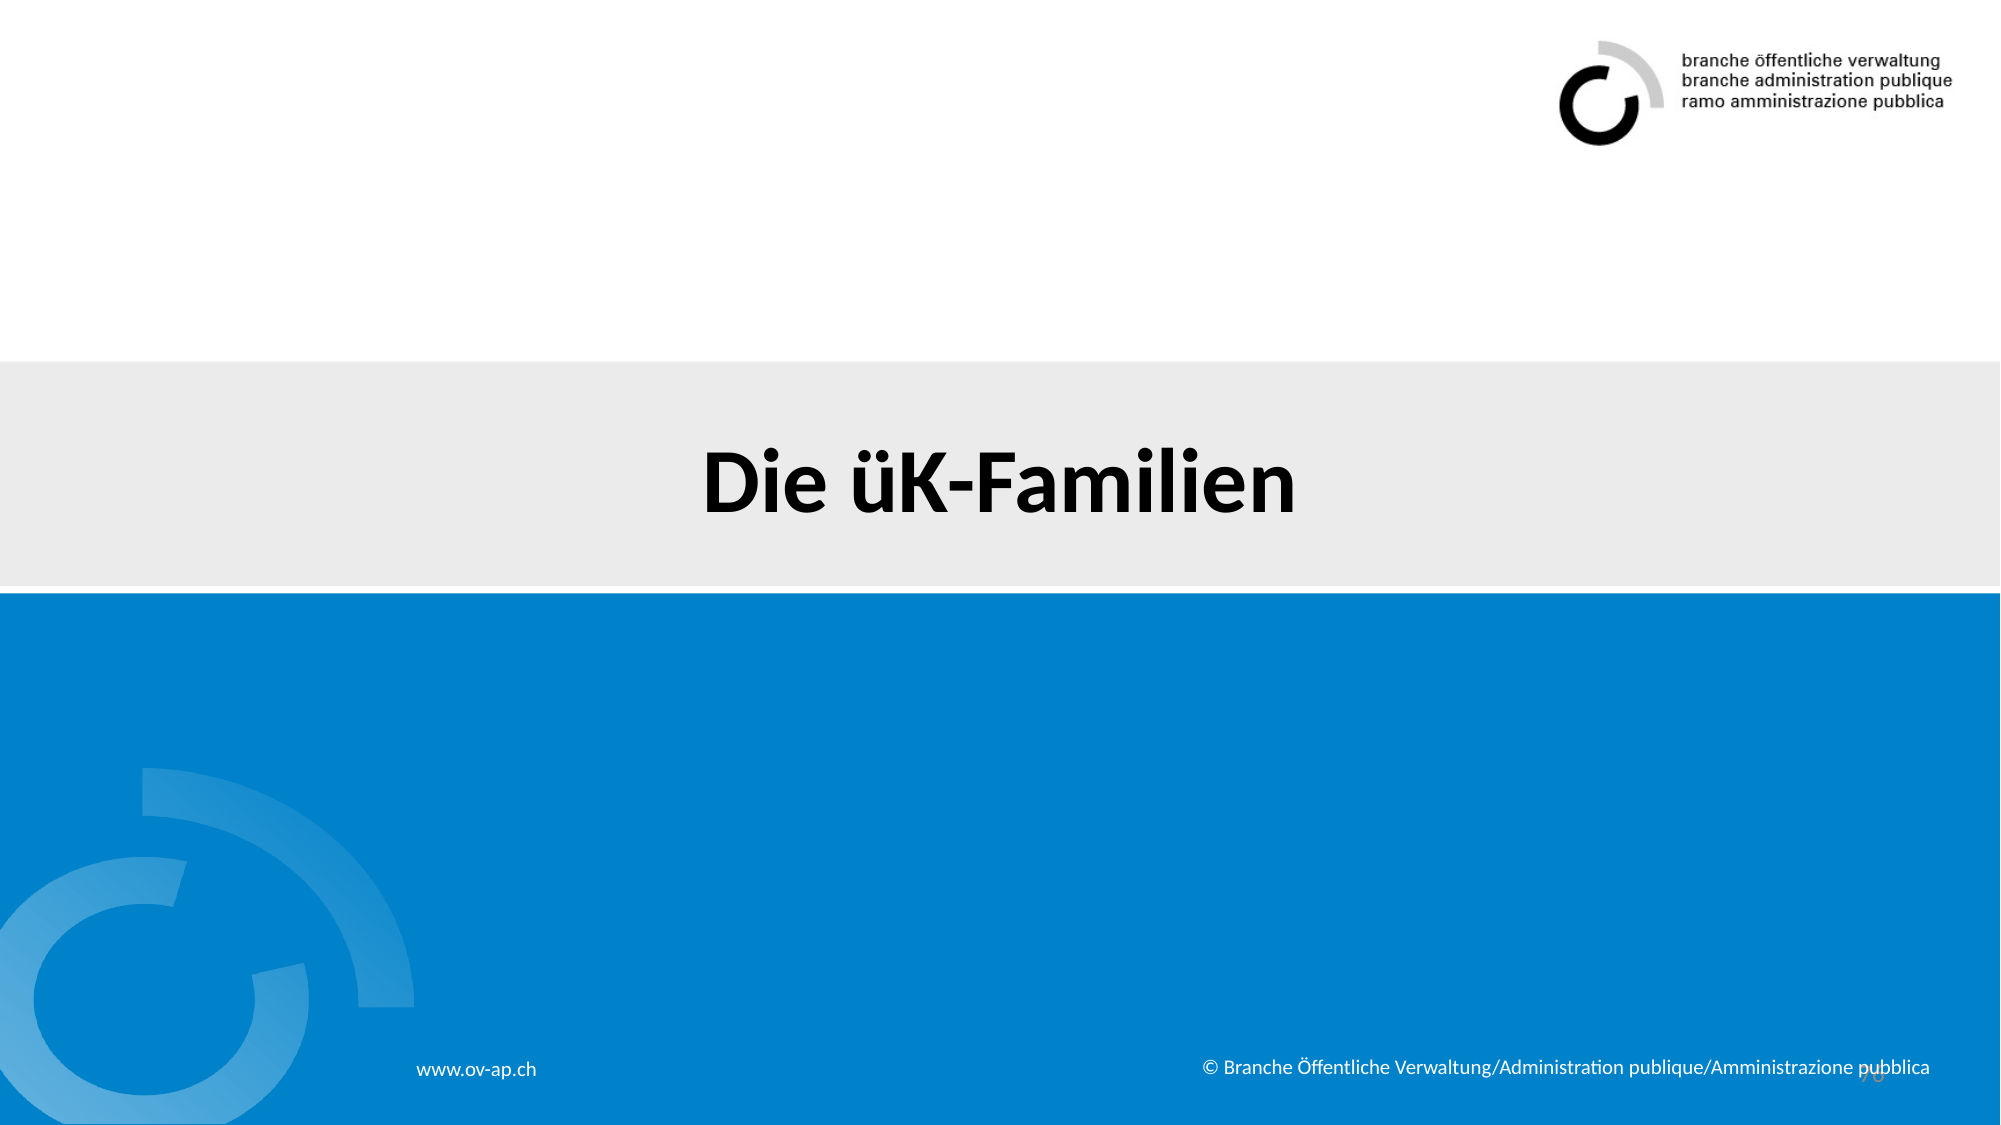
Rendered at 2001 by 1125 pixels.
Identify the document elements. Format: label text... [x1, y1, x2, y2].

picture [0, 761, 422, 1124]
title Die üK-Familien [150, 361, 1850, 591]
slide_number 76 [1433, 1042, 1900, 1103]
picture [1555, 35, 1963, 154]
